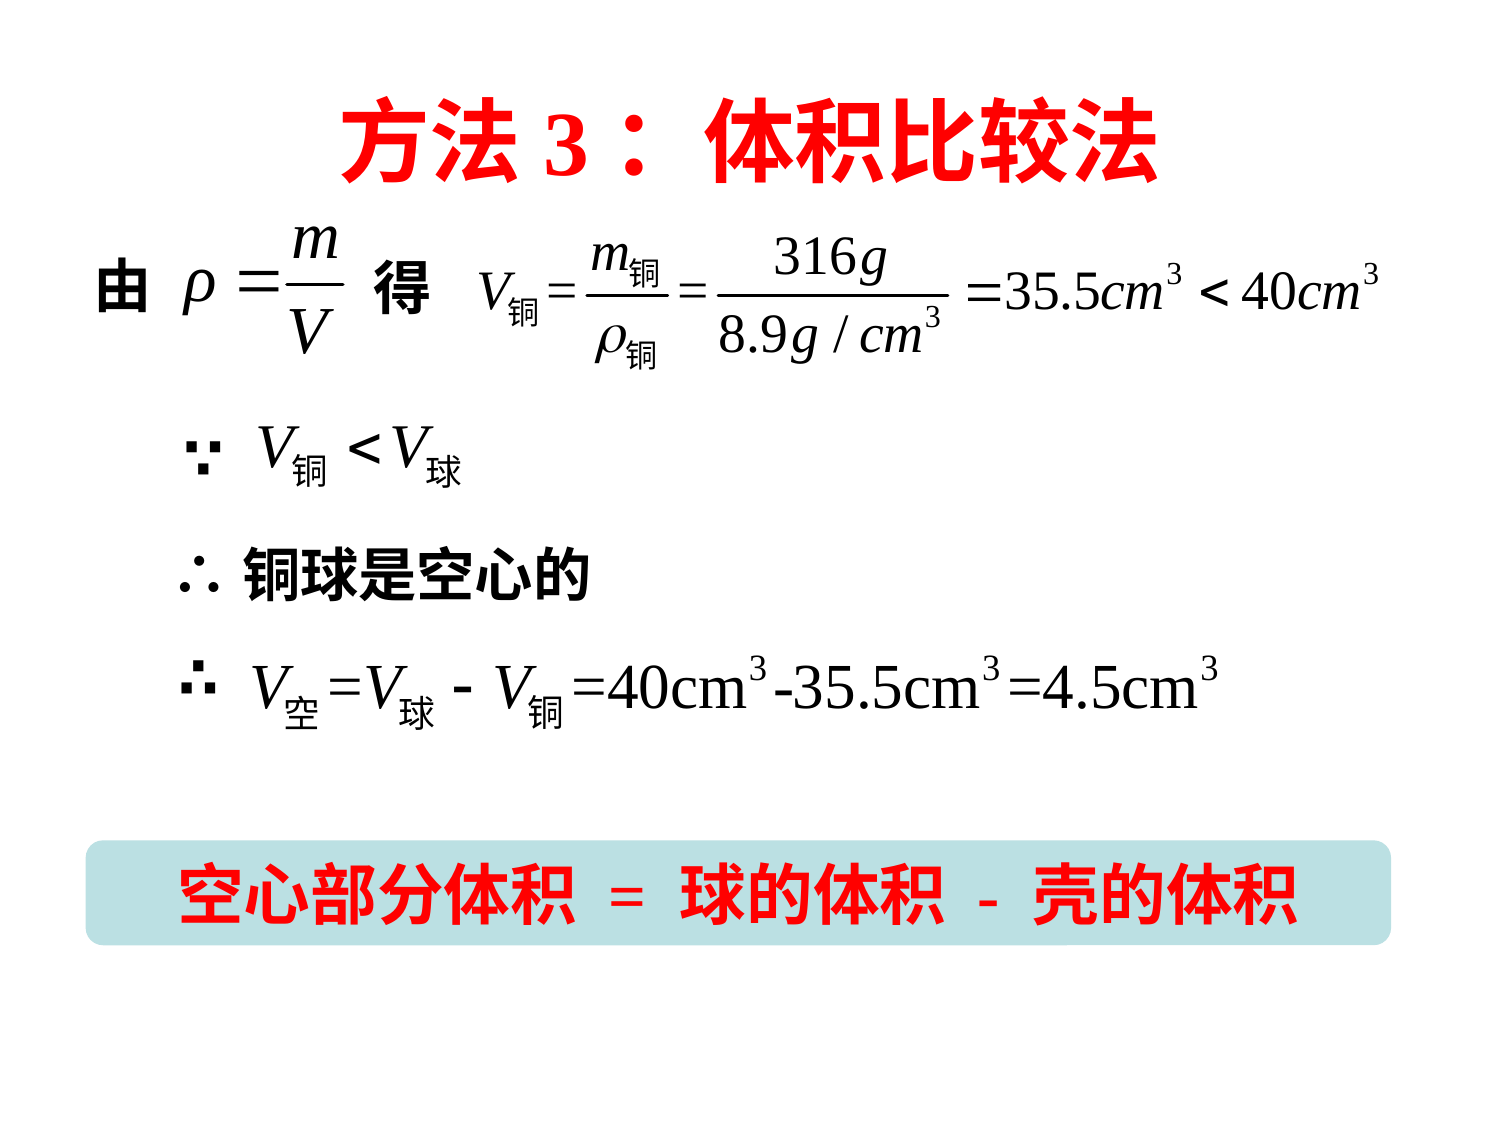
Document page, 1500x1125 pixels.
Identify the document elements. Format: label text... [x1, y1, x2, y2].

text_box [0, 194, 1390, 617]
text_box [154, 632, 1227, 747]
text_box 空心部分体积 = 球的体积 - 壳的体积 [85, 840, 1392, 946]
title 方法3：体积比较法 [74, 44, 1426, 233]
